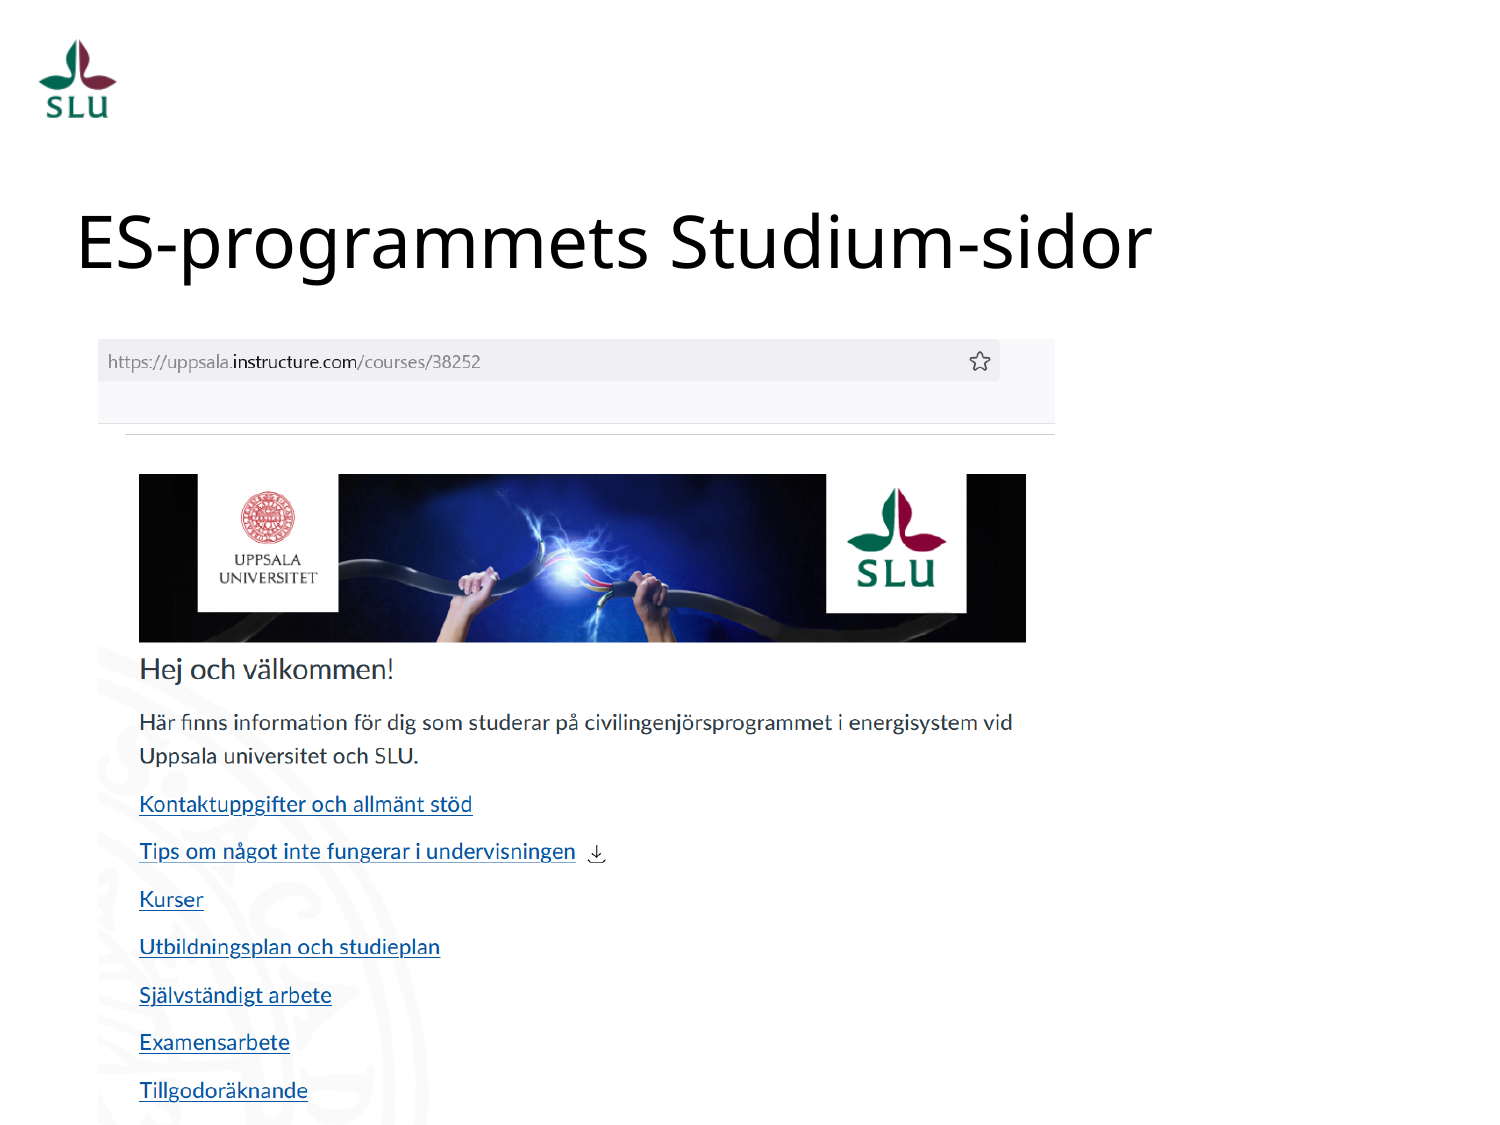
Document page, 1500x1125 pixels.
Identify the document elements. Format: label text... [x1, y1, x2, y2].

picture [98, 338, 1055, 1125]
title ES-programmets Studium-sidor [75, 159, 1425, 291]
